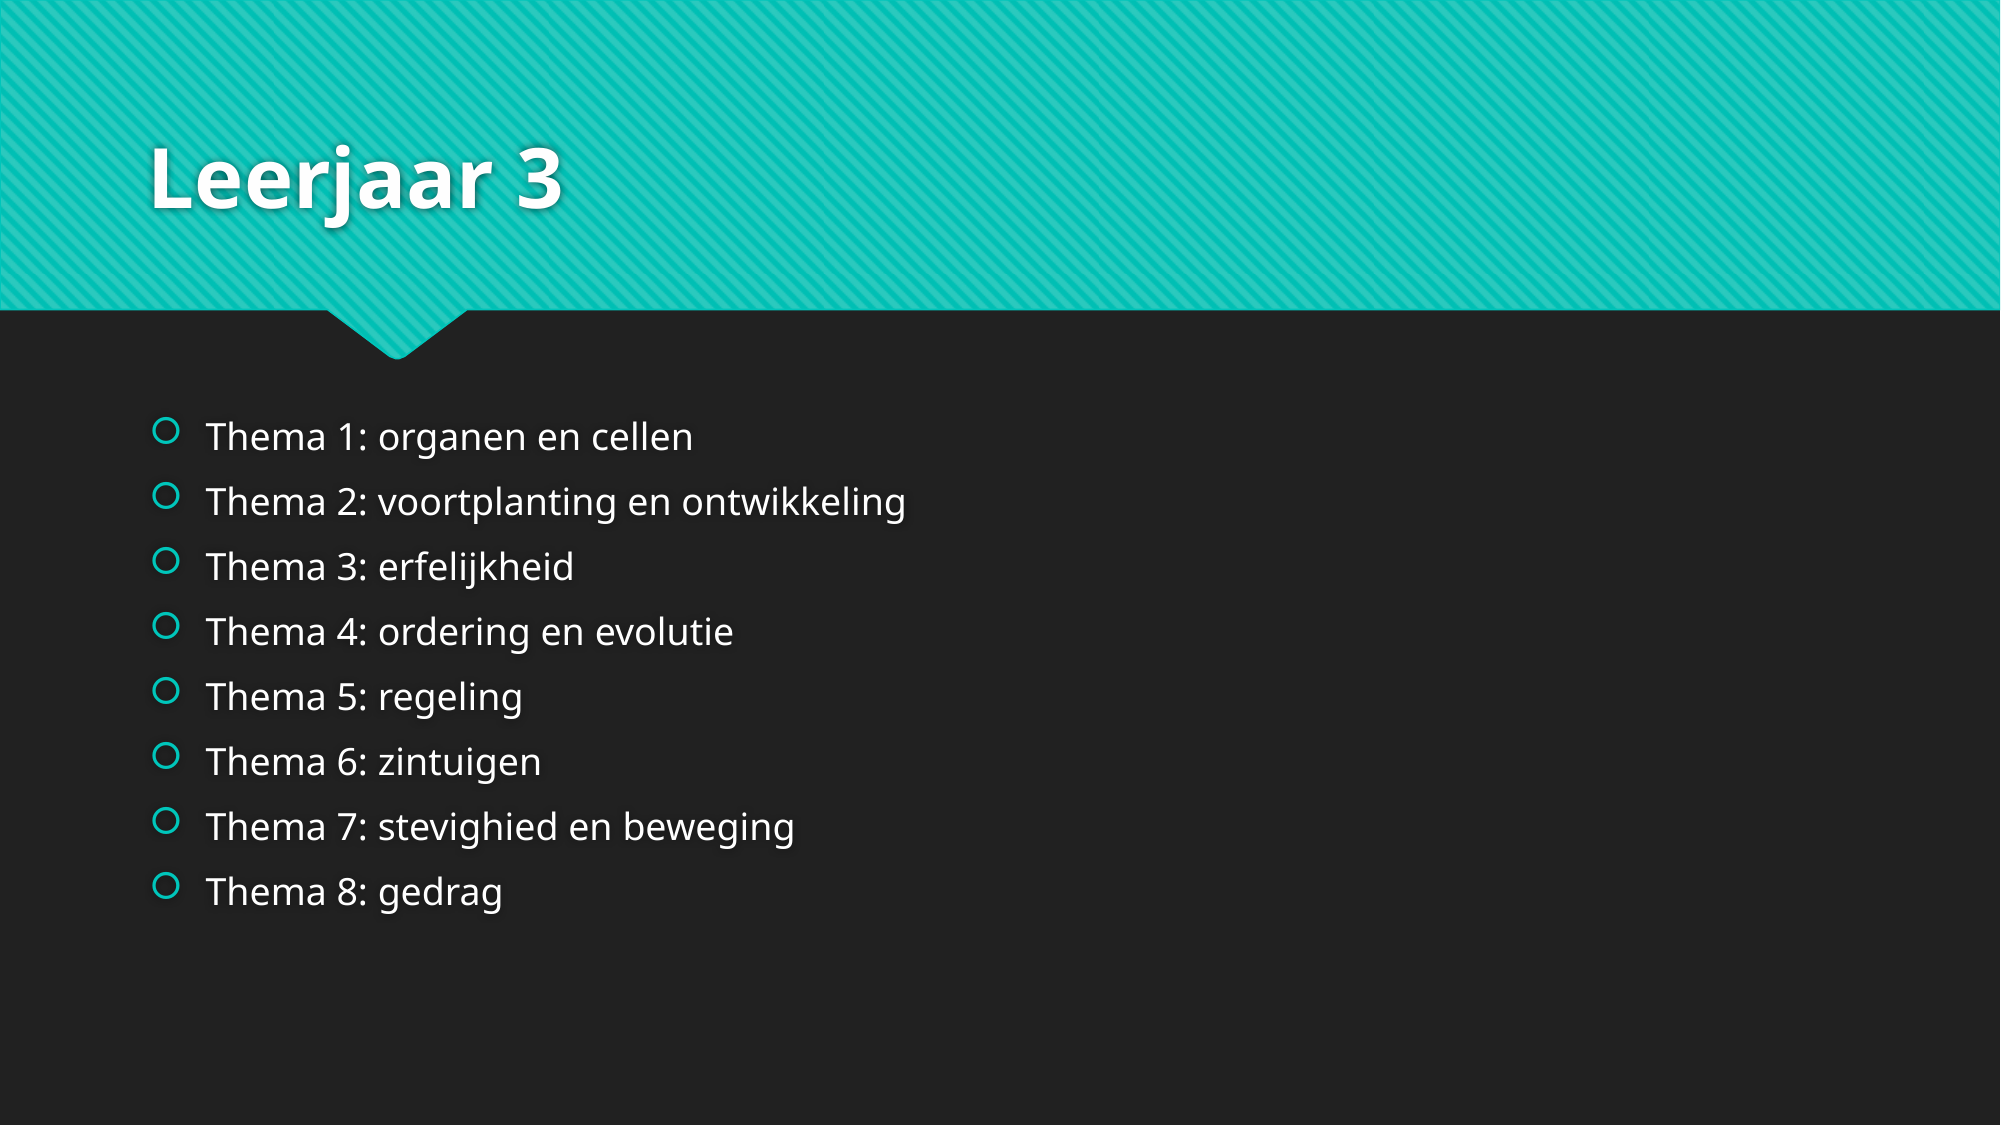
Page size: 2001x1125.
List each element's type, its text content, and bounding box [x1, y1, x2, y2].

list Thema 1: organen en cellen Thema 2: voortplanting en ontwikkeling Thema 3: erfelijkheid Thema 4: ordering en evolutie Thema 5: regeling Thema 6: zintuigen Thema 7: stevighied en beweging Thema 8: gedrag [134, 364, 1866, 962]
title Leerjaar 3 [132, 73, 1868, 233]
